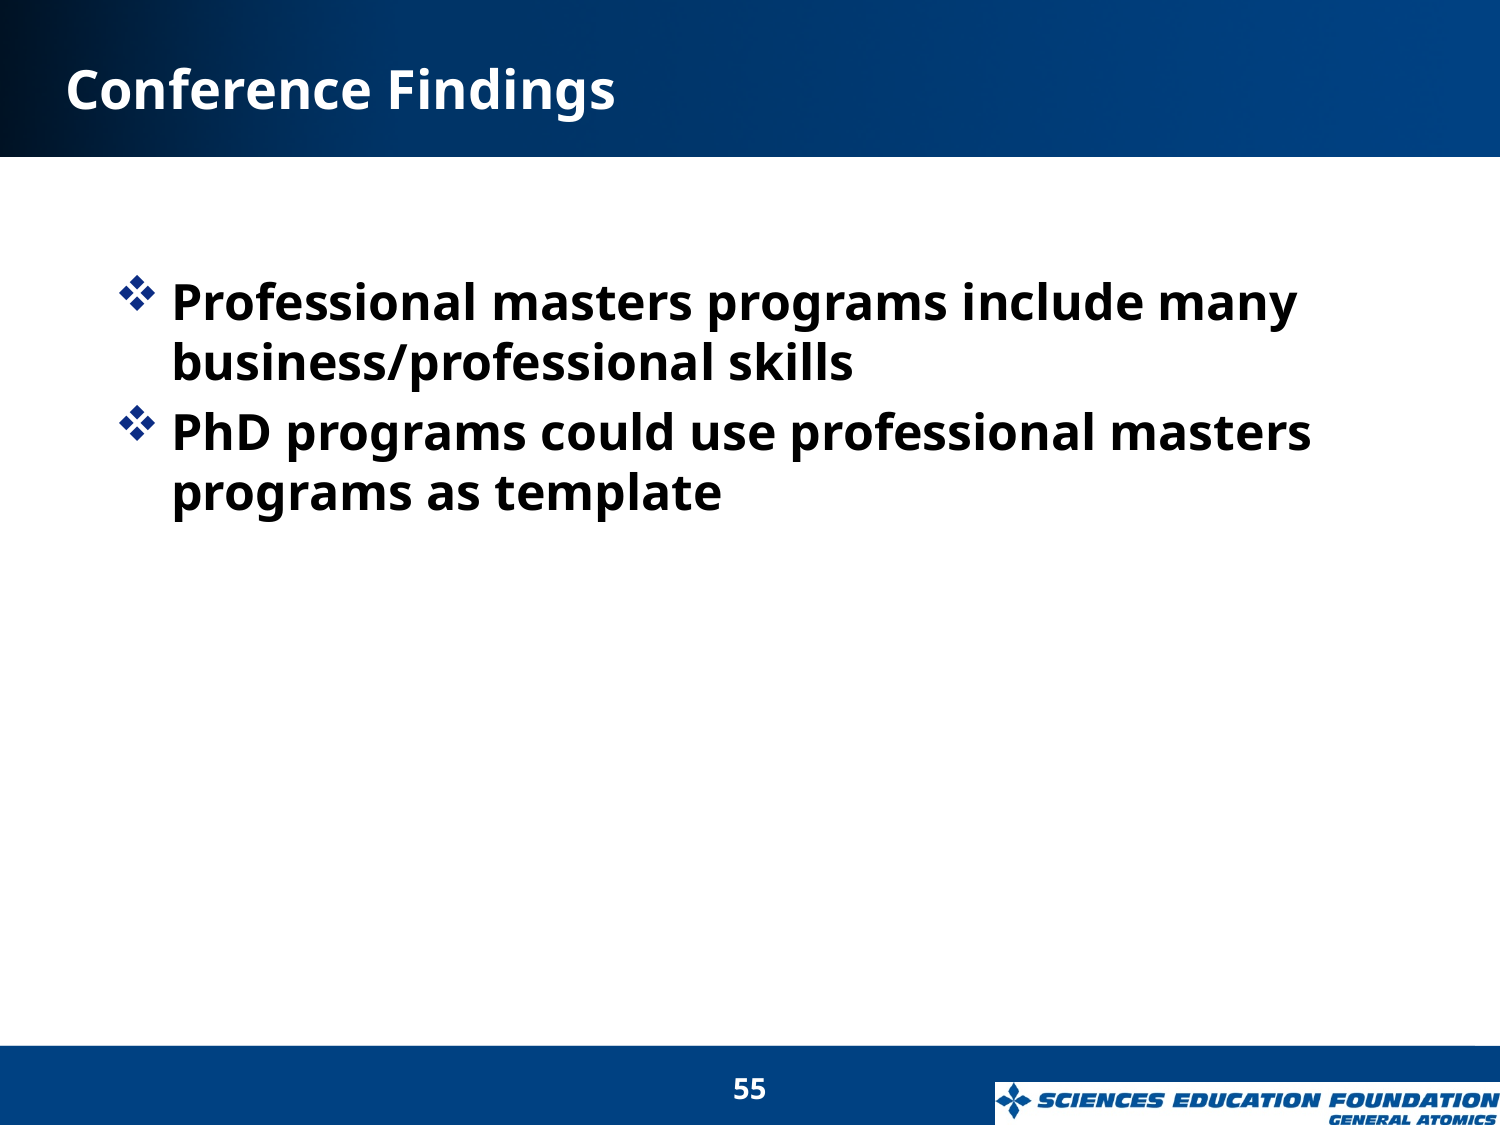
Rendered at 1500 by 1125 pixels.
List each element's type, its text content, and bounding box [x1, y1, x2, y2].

title Conference Findings [49, 24, 1313, 151]
slide_number 55 [0, 1062, 1500, 1125]
picture [0, 0, 1500, 157]
list Professional masters programs include many business/professional skills PhD programs could use professional masters programs as template [99, 262, 1388, 1001]
